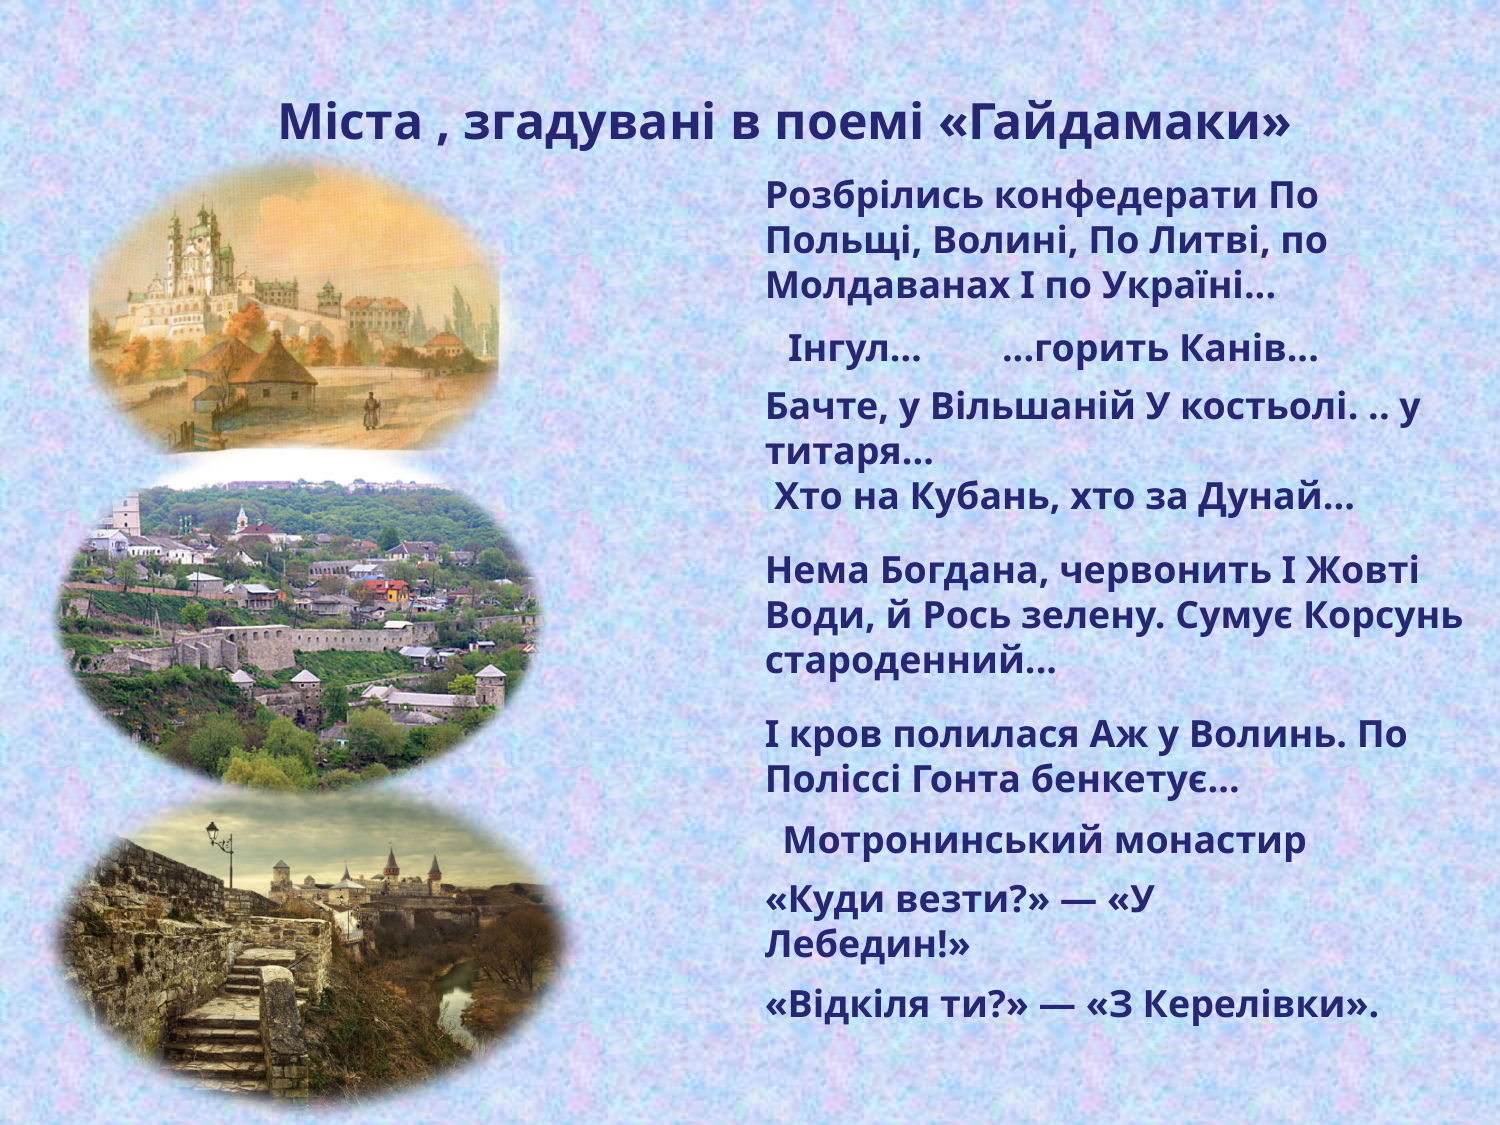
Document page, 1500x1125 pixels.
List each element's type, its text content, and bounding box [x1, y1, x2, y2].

text_box Бачте, у Вільшаній У костьолі. .. у титаря... Хто на Кубань, хто за Дунай... [749, 374, 1500, 525]
picture [0, 0, 1500, 1125]
text_box Міста , згадувані в поемі «Гайдамаки» [70, 46, 1500, 157]
text_box І кров полилася Аж у Волинь. По Поліссі Гонта бенкетує... [749, 703, 1500, 808]
text_box ...горить Канів... [987, 316, 1345, 377]
text_box «Куди везти?» — «У Лебедин!» [749, 867, 1373, 972]
text_box Інгул… [773, 316, 987, 377]
text_box Розбрілись конфедерати По Польщі, Волині, По Литві, по Молдаванах І по Україні... [749, 163, 1500, 314]
text_box Нема Богдана, червонить І Жовті Води, й Рось зелену. Сумує Корсунь староденний... [749, 538, 1500, 689]
text_box «Відкіля ти?» — «З Керелівки». [750, 972, 1416, 1033]
text_box Мотронинський монастир [767, 808, 1332, 867]
